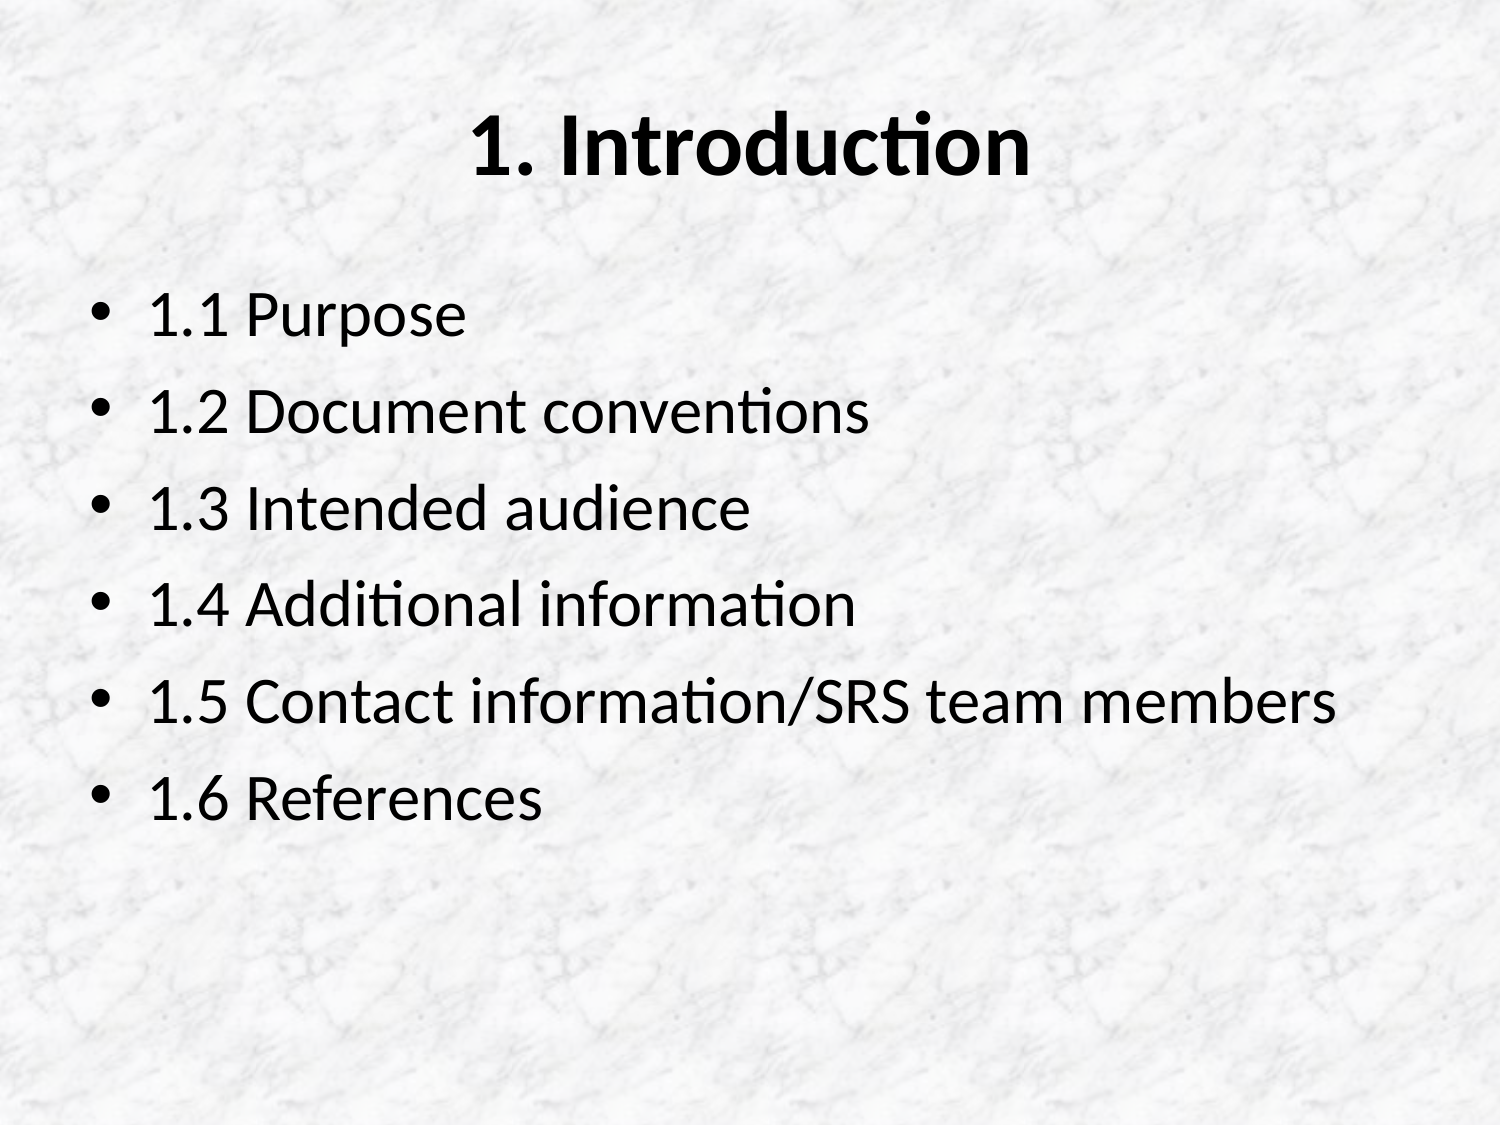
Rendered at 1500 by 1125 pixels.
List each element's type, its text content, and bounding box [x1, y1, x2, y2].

text_box 1.1 Purpose 1.2 Document conventions 1.3 Intended audience 1.4 Additional information 1.5 Contact information/SRS team members 1.6 References [75, 262, 1425, 1005]
title 1. Introduction [75, 45, 1425, 233]
